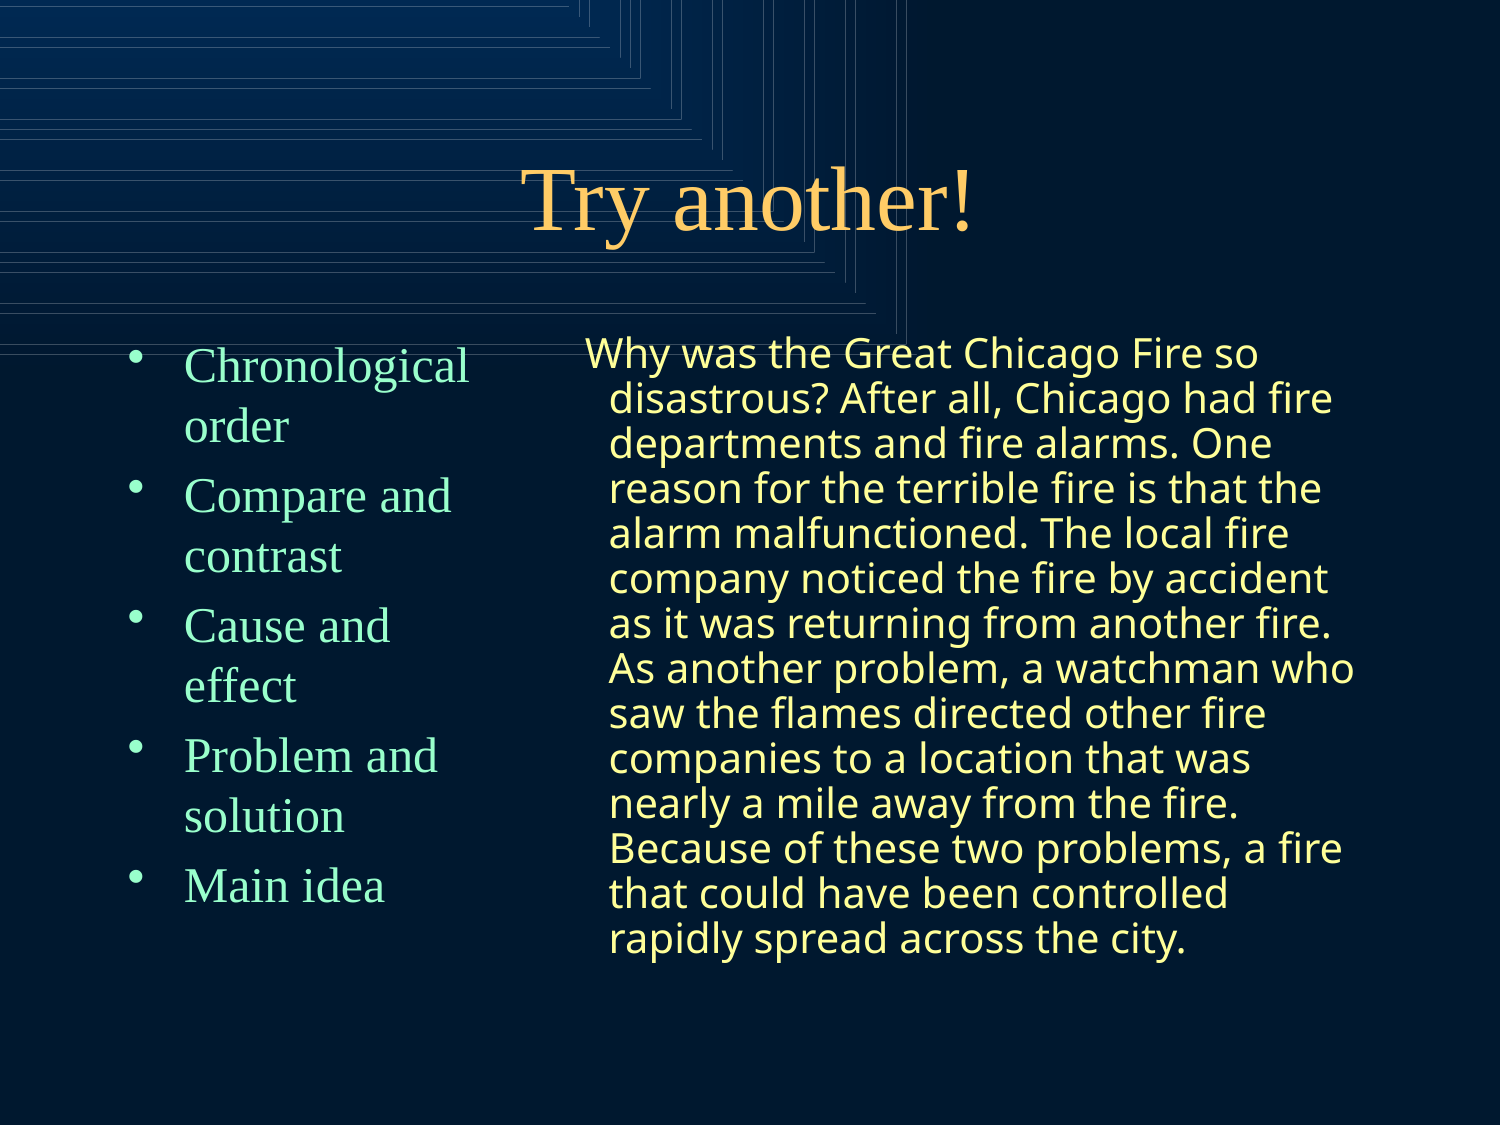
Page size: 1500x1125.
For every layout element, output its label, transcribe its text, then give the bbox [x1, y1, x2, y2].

list Chronological order Compare and contrast Cause and effect Problem and solution Main idea [112, 324, 488, 1001]
list Why was the Great Chicago Fire so disastrous? After all, Chicago had fire departments and fire alarms. One reason for the terrible fire is that the alarm malfunctioned. The local fire company noticed the fire by accident as it was returning from another fire. As another problem, a watchman who saw the flames directed other fire companies to a location that was nearly a mile away from the fire. Because of these two problems, a fire that could have been controlled rapidly spread across the city. [537, 324, 1388, 1001]
title Try another! [112, 99, 1388, 288]
